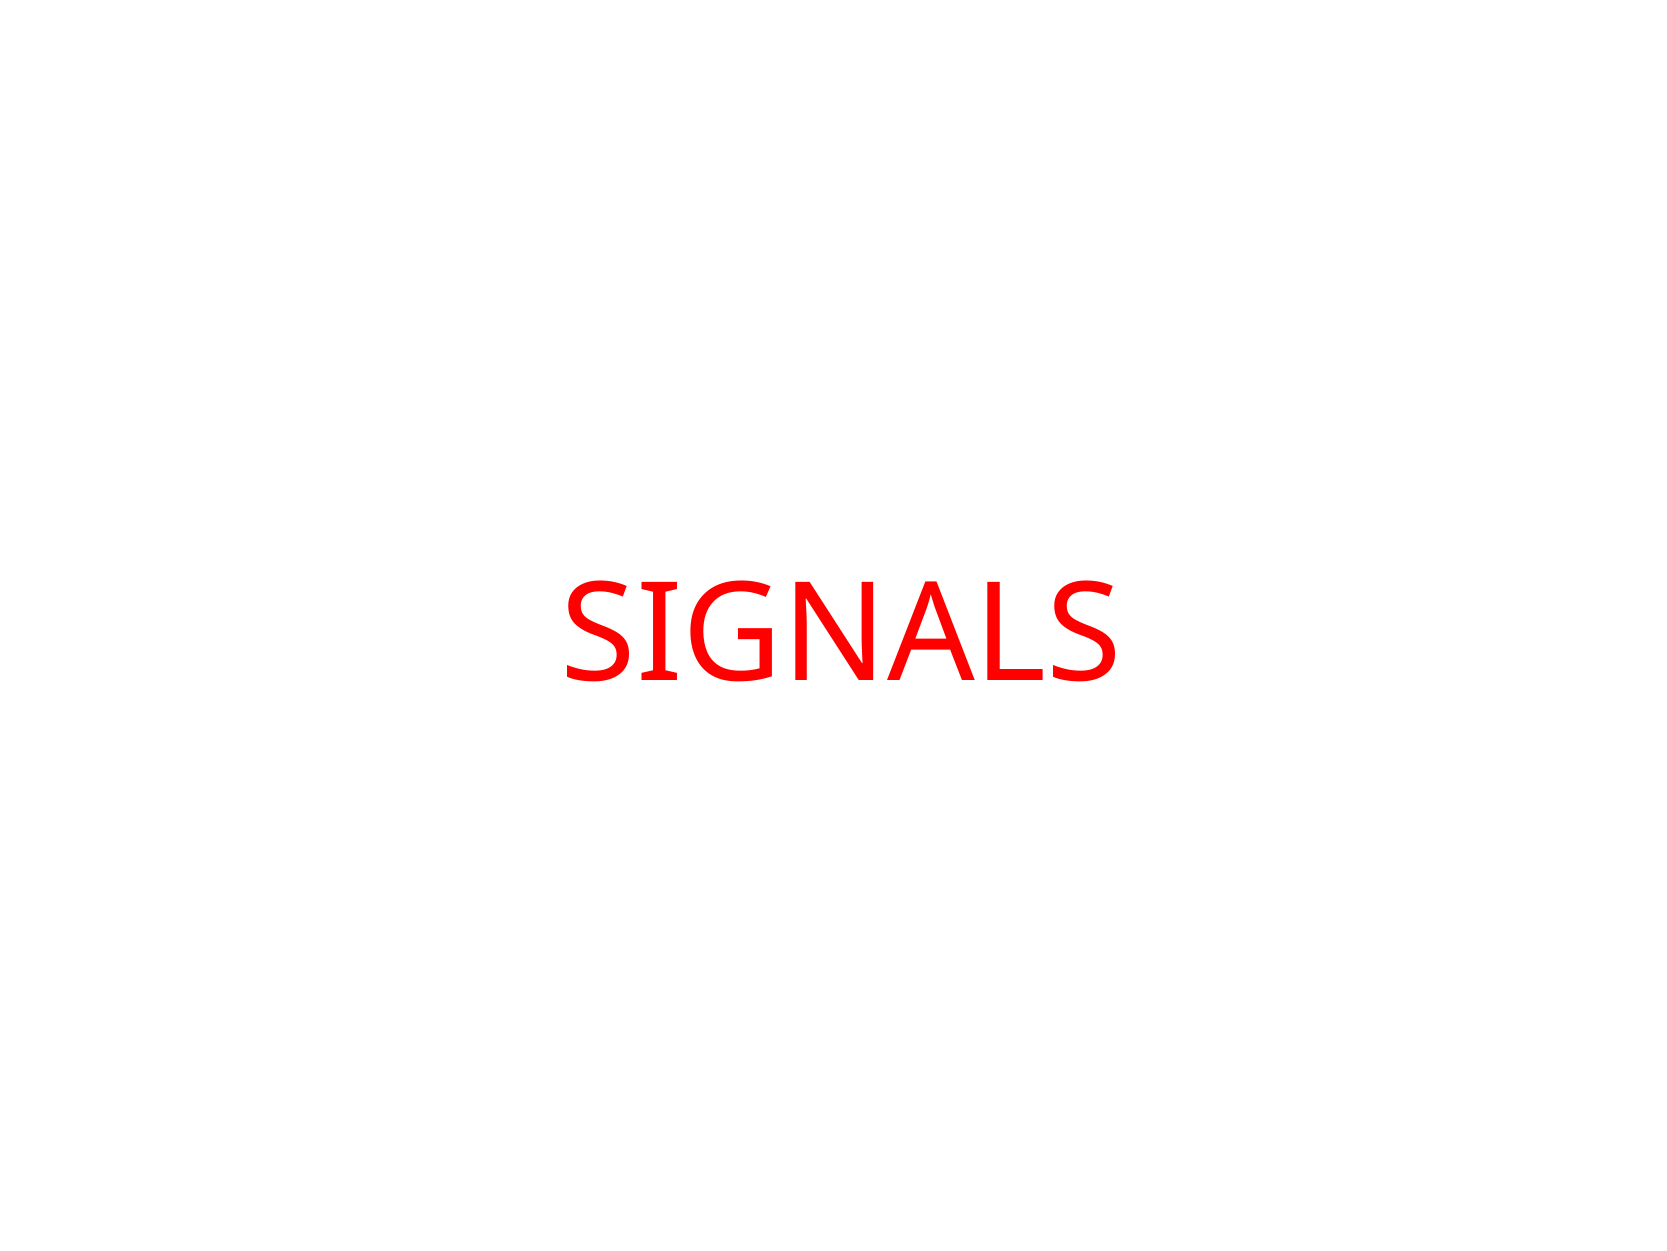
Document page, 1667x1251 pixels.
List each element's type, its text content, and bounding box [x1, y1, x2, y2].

list SIGNALS [157, 261, 1501, 988]
